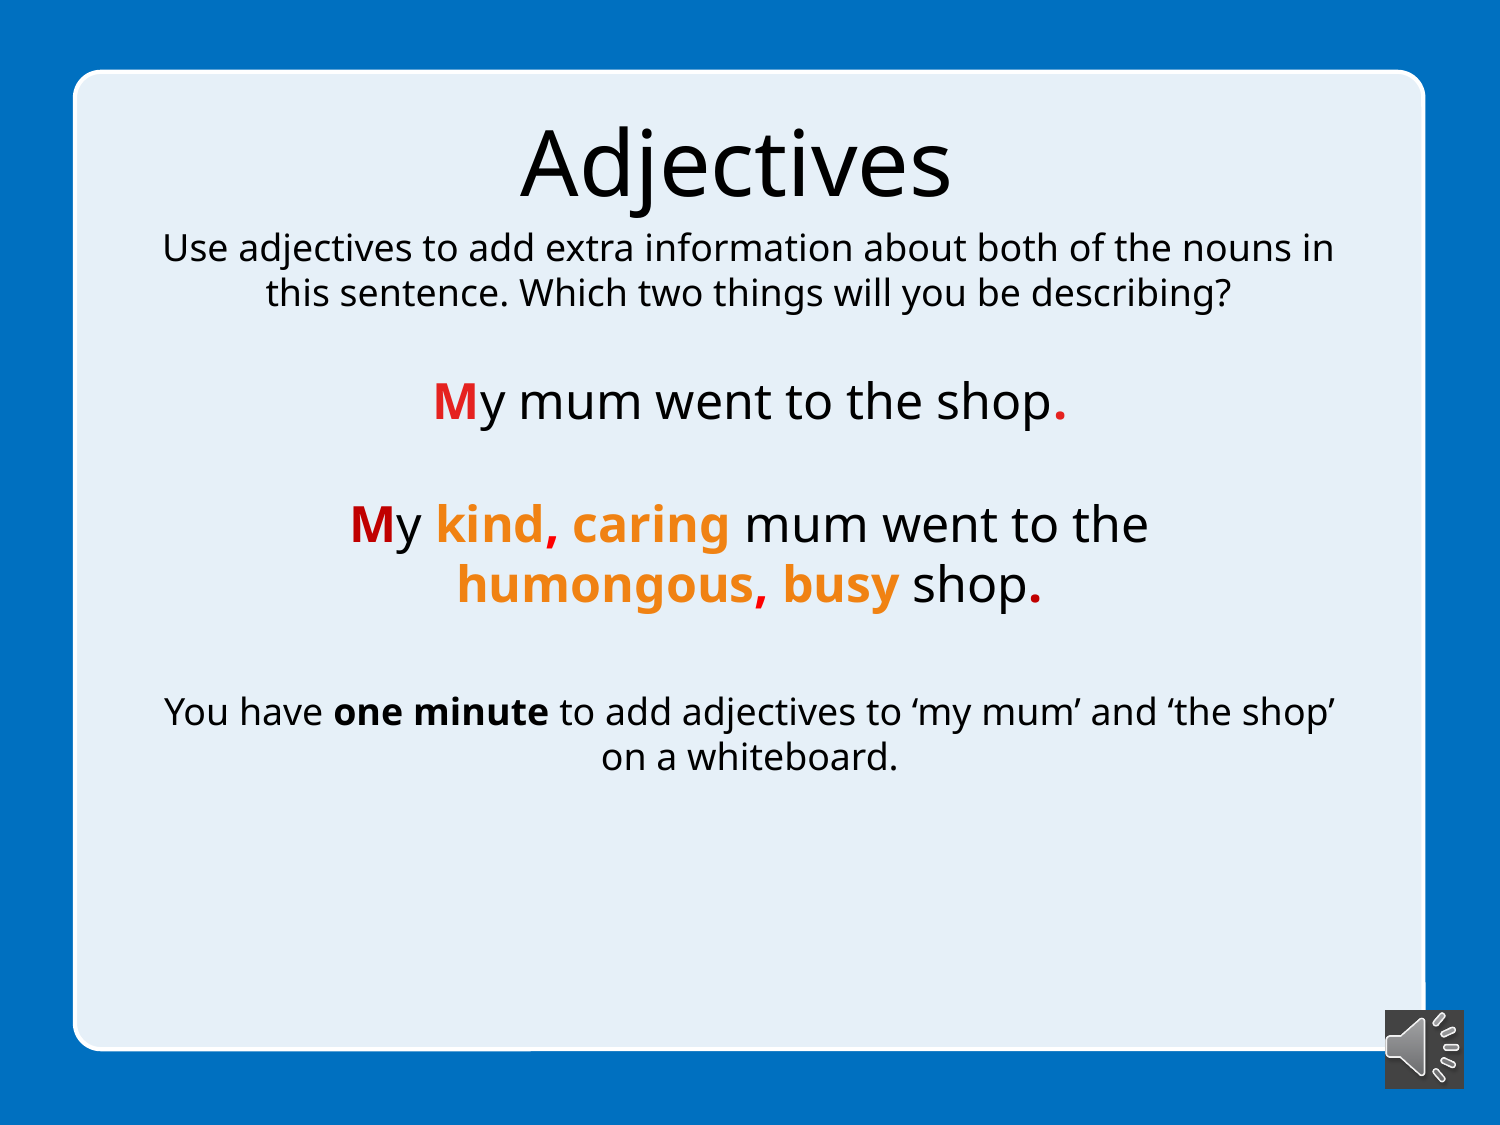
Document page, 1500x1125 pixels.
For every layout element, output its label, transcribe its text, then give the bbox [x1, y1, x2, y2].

text_box Use adjectives to add extra information about both of the nouns in this sentence. Which two things will you be describing? [123, 216, 1376, 322]
text_box You have one minute to add adjectives to ‘my mum’ and ‘the shop’ on a whiteboard. [123, 680, 1376, 785]
title Adjectives [75, 78, 1424, 242]
picture [1384, 1009, 1465, 1090]
text_box My kind, caring mum went to the humongous, busy shop. [123, 485, 1376, 621]
text_box My mum went to the shop. [377, 361, 1123, 437]
